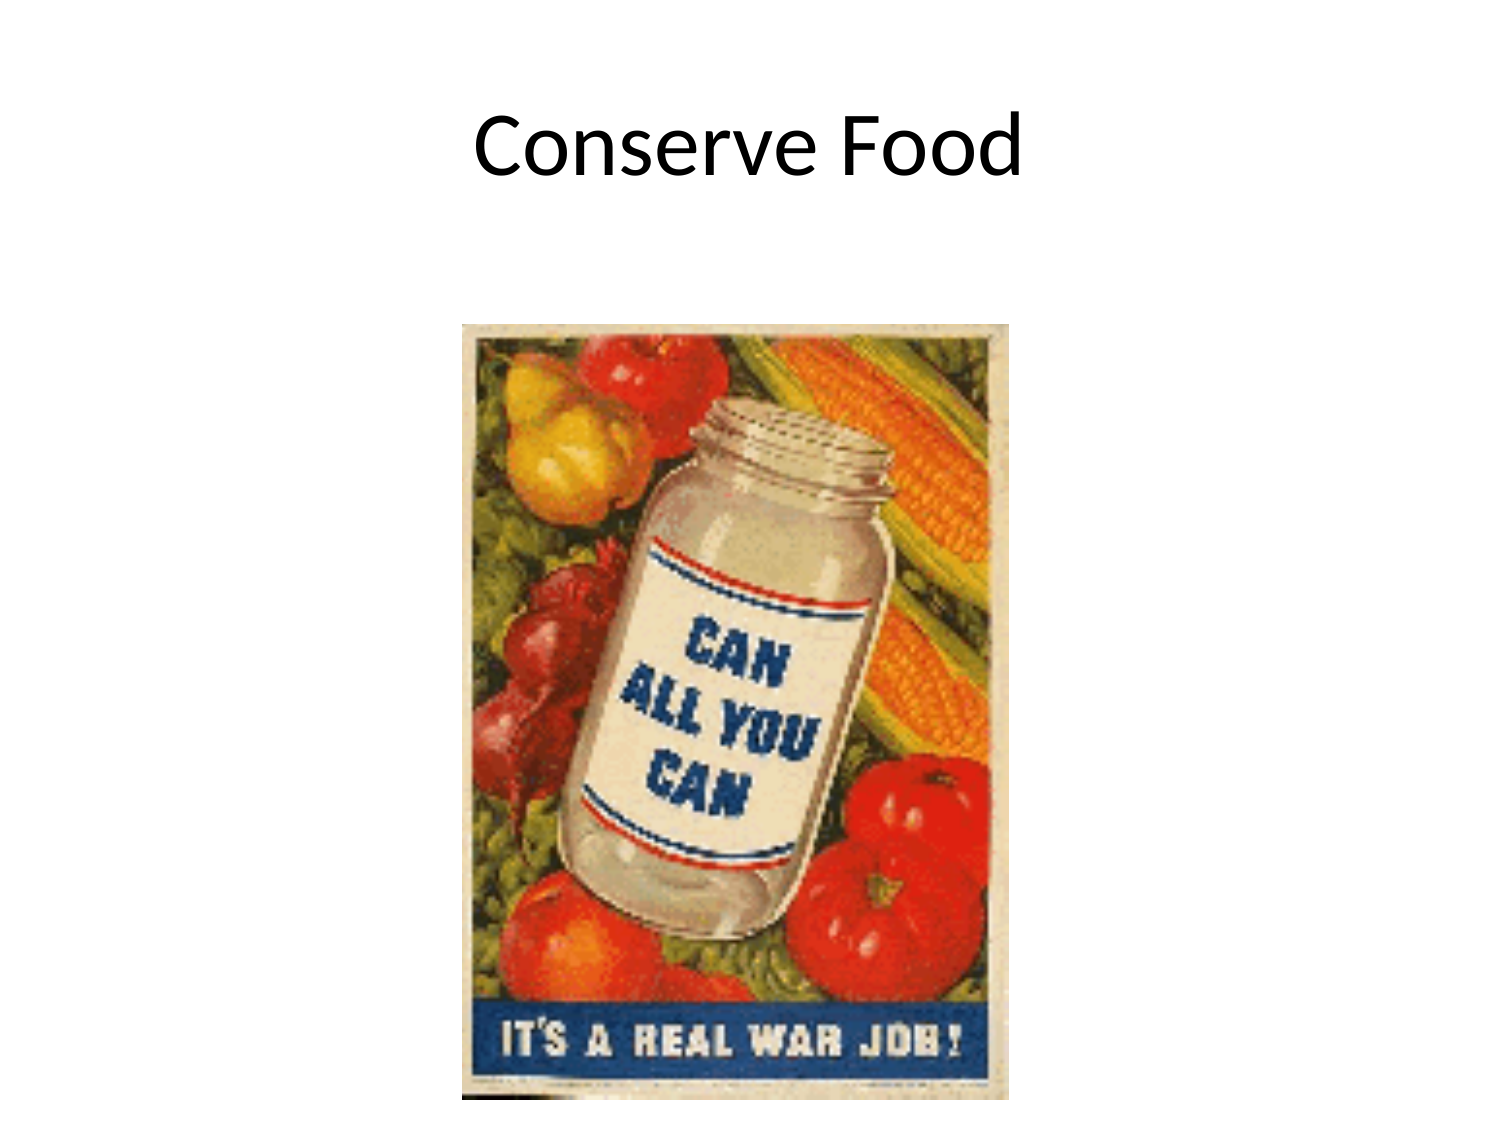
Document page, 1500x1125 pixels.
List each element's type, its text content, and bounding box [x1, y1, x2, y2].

picture [462, 324, 1010, 1101]
title Conserve Food [75, 45, 1425, 233]
